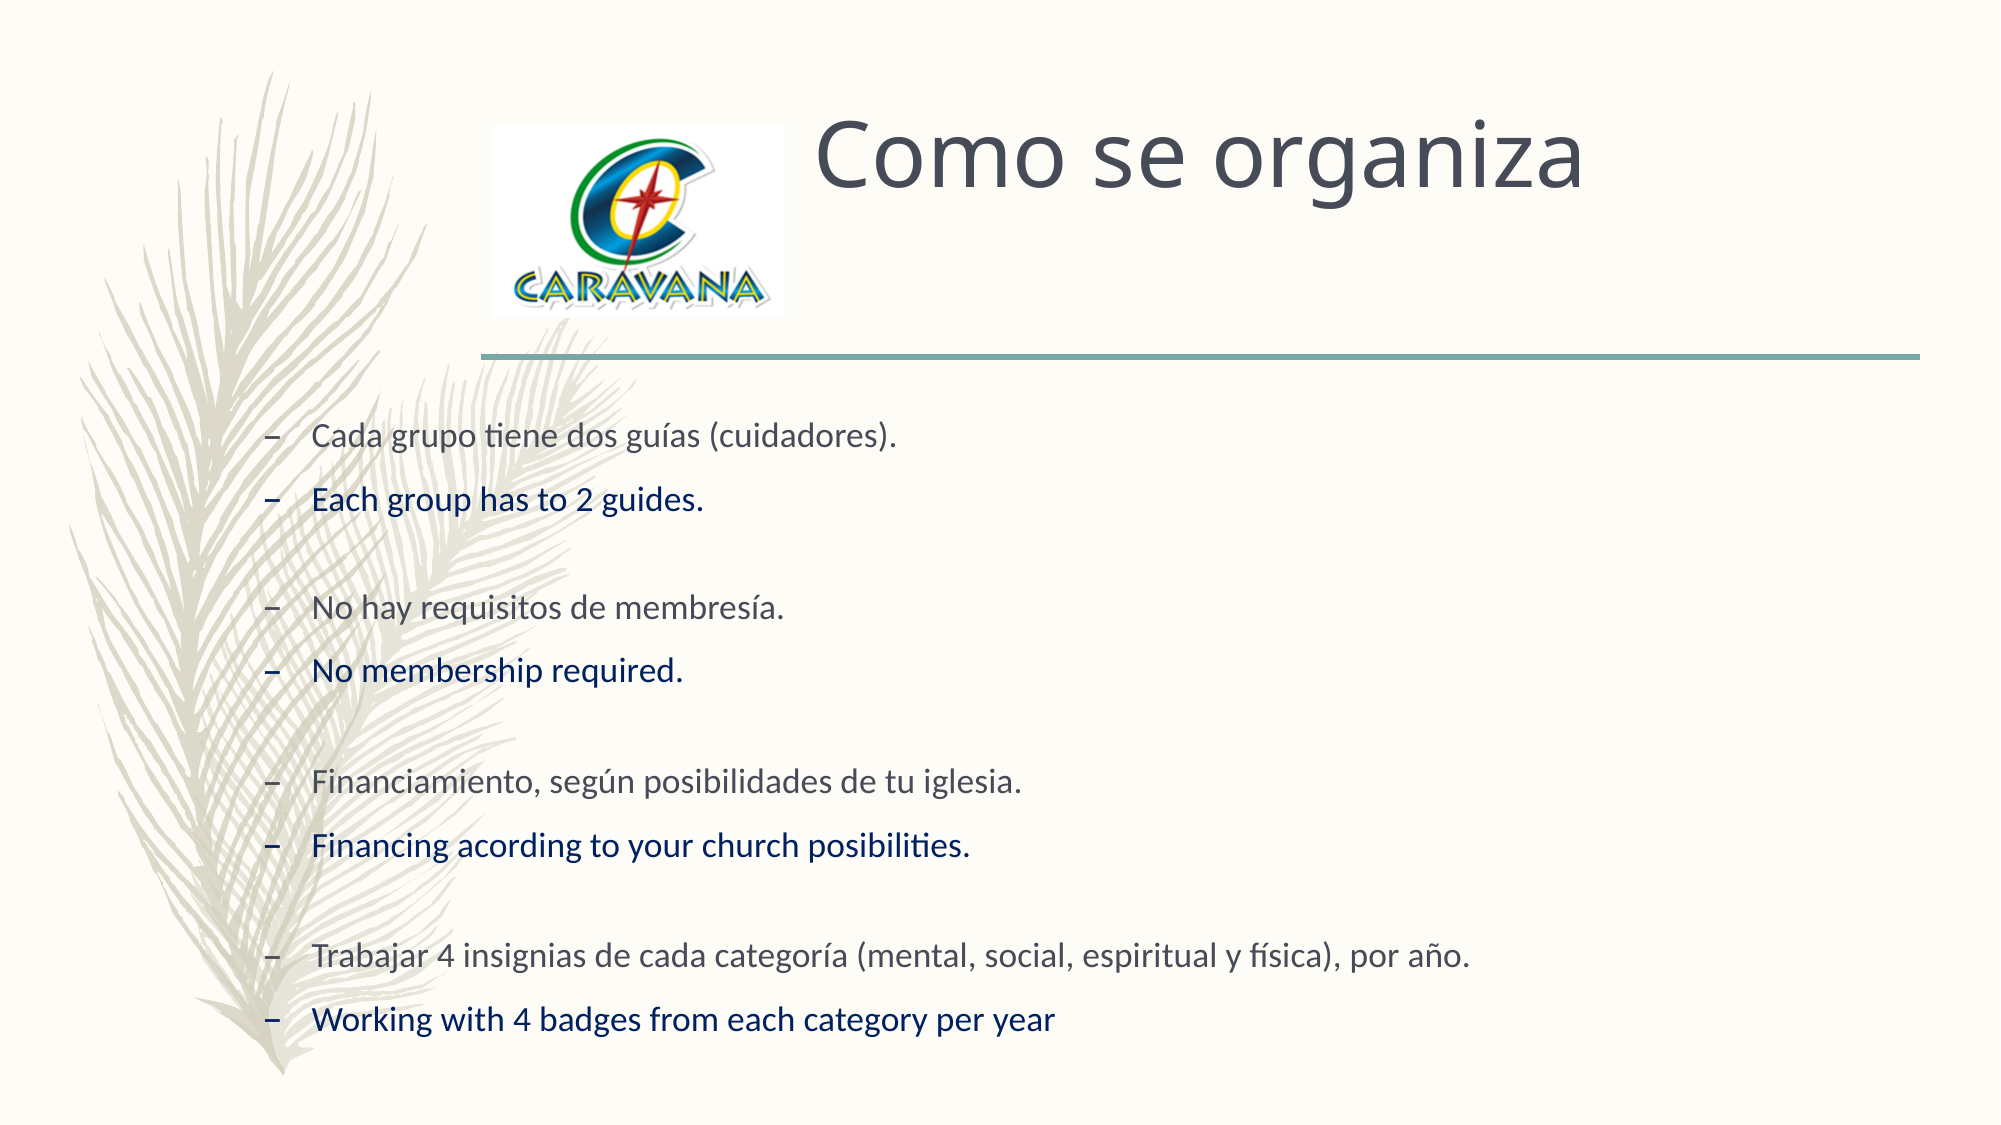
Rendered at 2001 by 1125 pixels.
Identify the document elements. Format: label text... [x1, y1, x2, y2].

title Como se organiza [481, 93, 1920, 350]
picture [492, 124, 785, 318]
list Cada grupo tiene dos guías (cuidadores). Each group has to 2 guides. No hay requisitos de membresía. No membership required. Financiamiento, según posibilidades de tu iglesia. Financing acording to your church posibilities. Trabajar 4 insignias de cada categoría (mental, social, espiritual y física), por año. Working with 4 badges from each category per year [248, 399, 1920, 1053]
